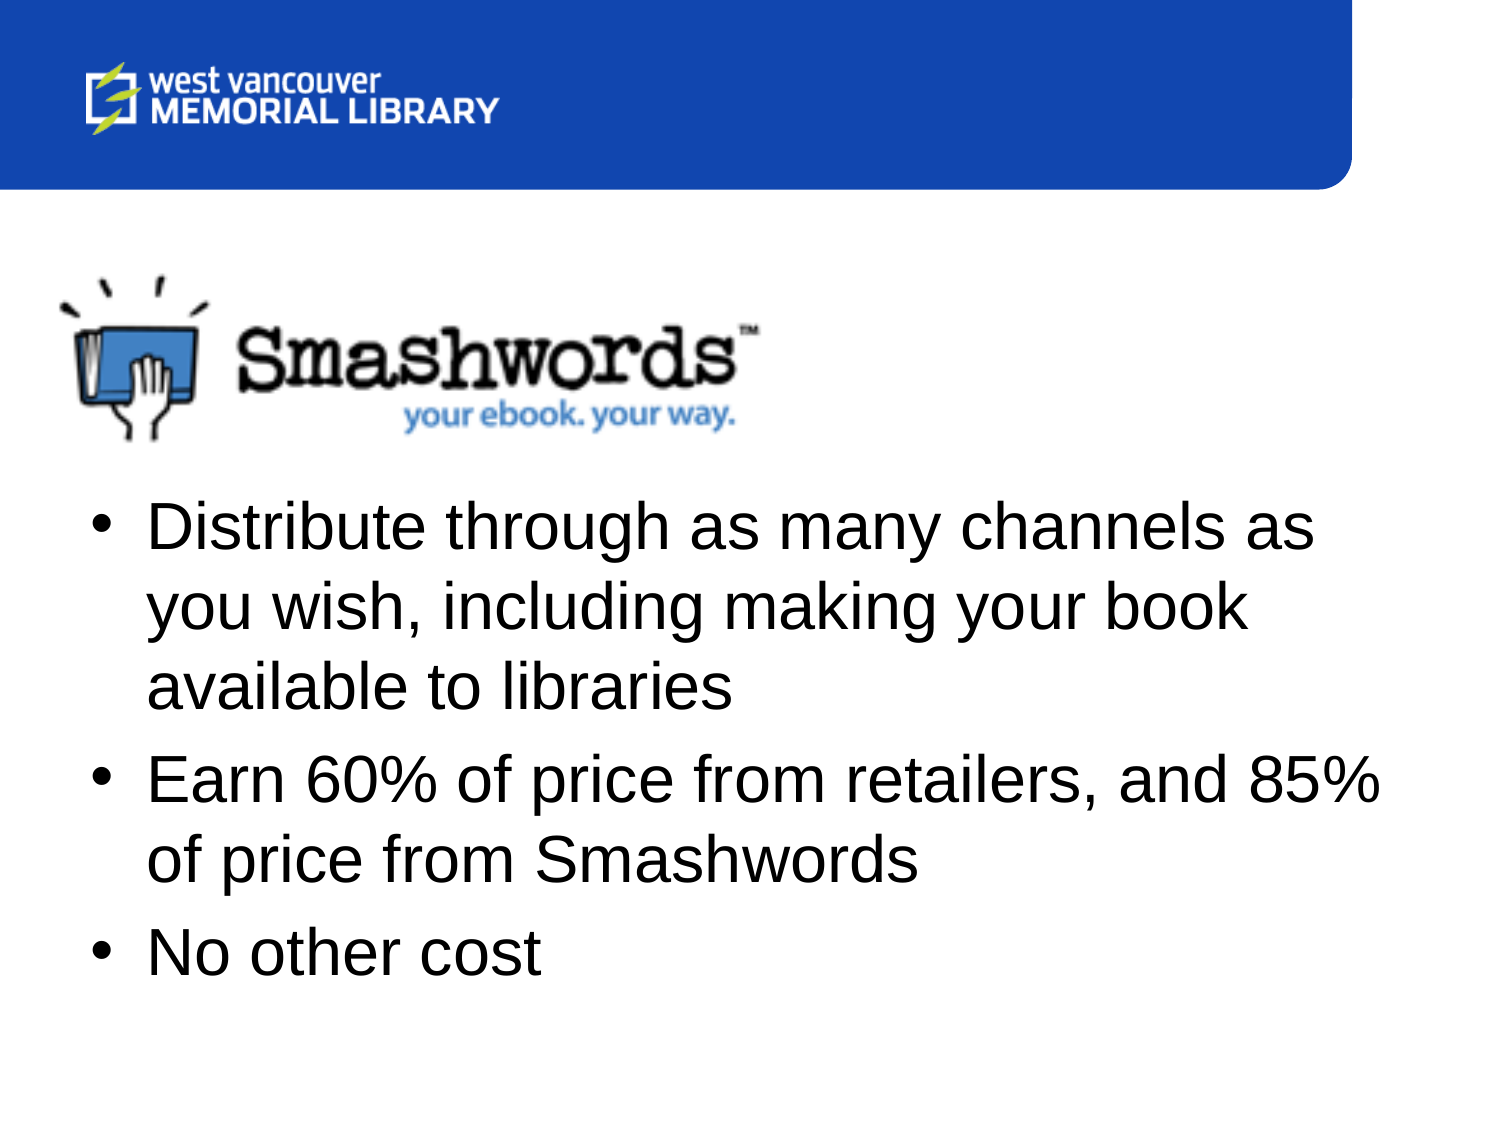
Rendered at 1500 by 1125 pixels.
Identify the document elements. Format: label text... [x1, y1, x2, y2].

list Distribute through as many channels as you wish, including making your book available to libraries Earn 60% of price from retailers, and 85% of price from Smashwords No other cost [74, 474, 1426, 1088]
picture [86, 62, 500, 135]
picture [0, 243, 799, 450]
